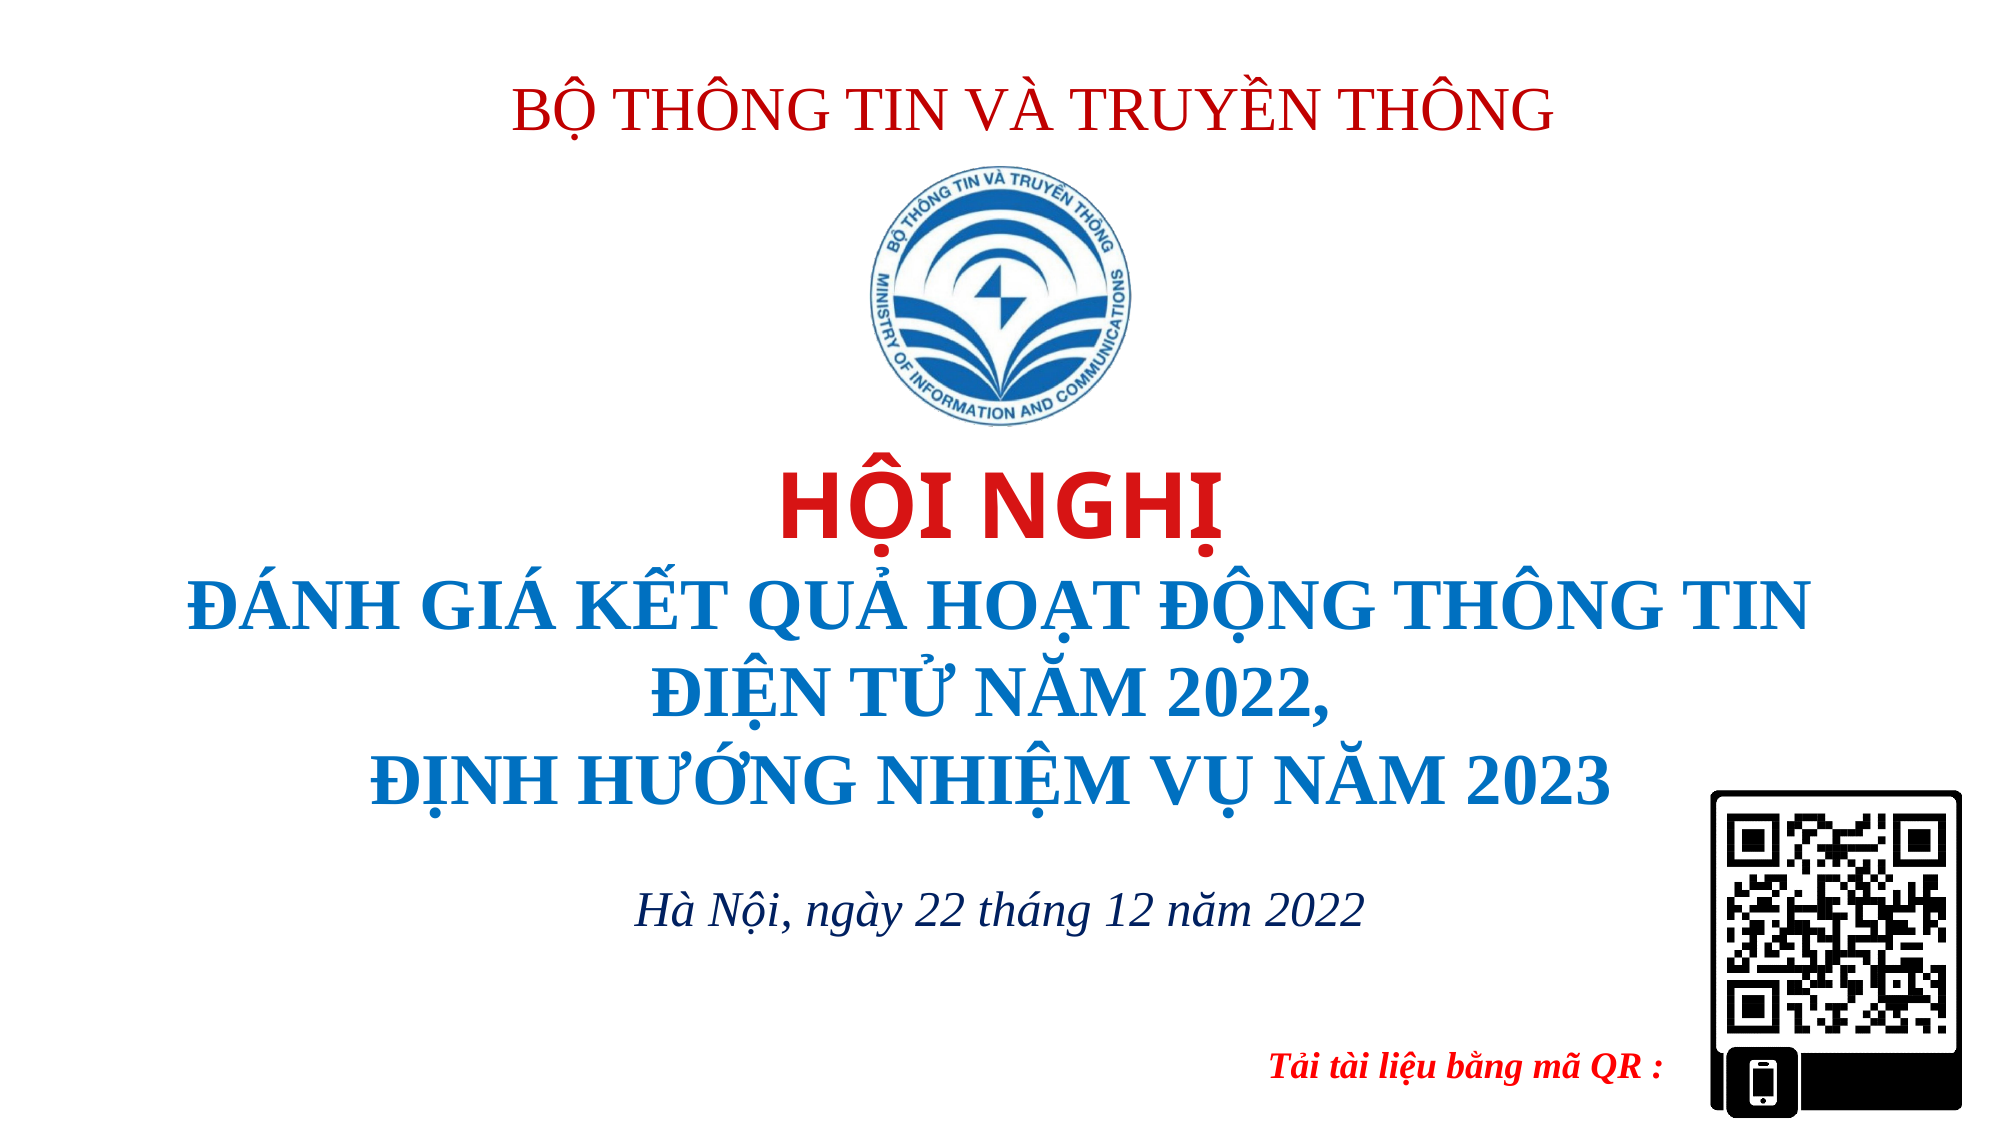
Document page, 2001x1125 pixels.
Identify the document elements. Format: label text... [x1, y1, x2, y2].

picture [866, 162, 1134, 429]
picture [1672, 790, 2000, 1119]
text_box Tải tài liệu bằng mã QR : [1230, 1034, 1672, 1094]
text_box BỘ THÔNG TIN VÀ TRUYỀN THÔNG [107, 60, 1962, 151]
text_box Hà Nội, ngày 22 tháng 12 năm 2022 [478, 869, 1522, 945]
text_box HỘI NGHỊ ĐÁNH GIÁ KẾT QUẢ HOẠT ĐỘNG THÔNG TIN ĐIỆN TỬ NĂM 2022, ĐỊNH HƯỚNG NHIỆM VỤ NĂM 2023 [87, 439, 1913, 827]
